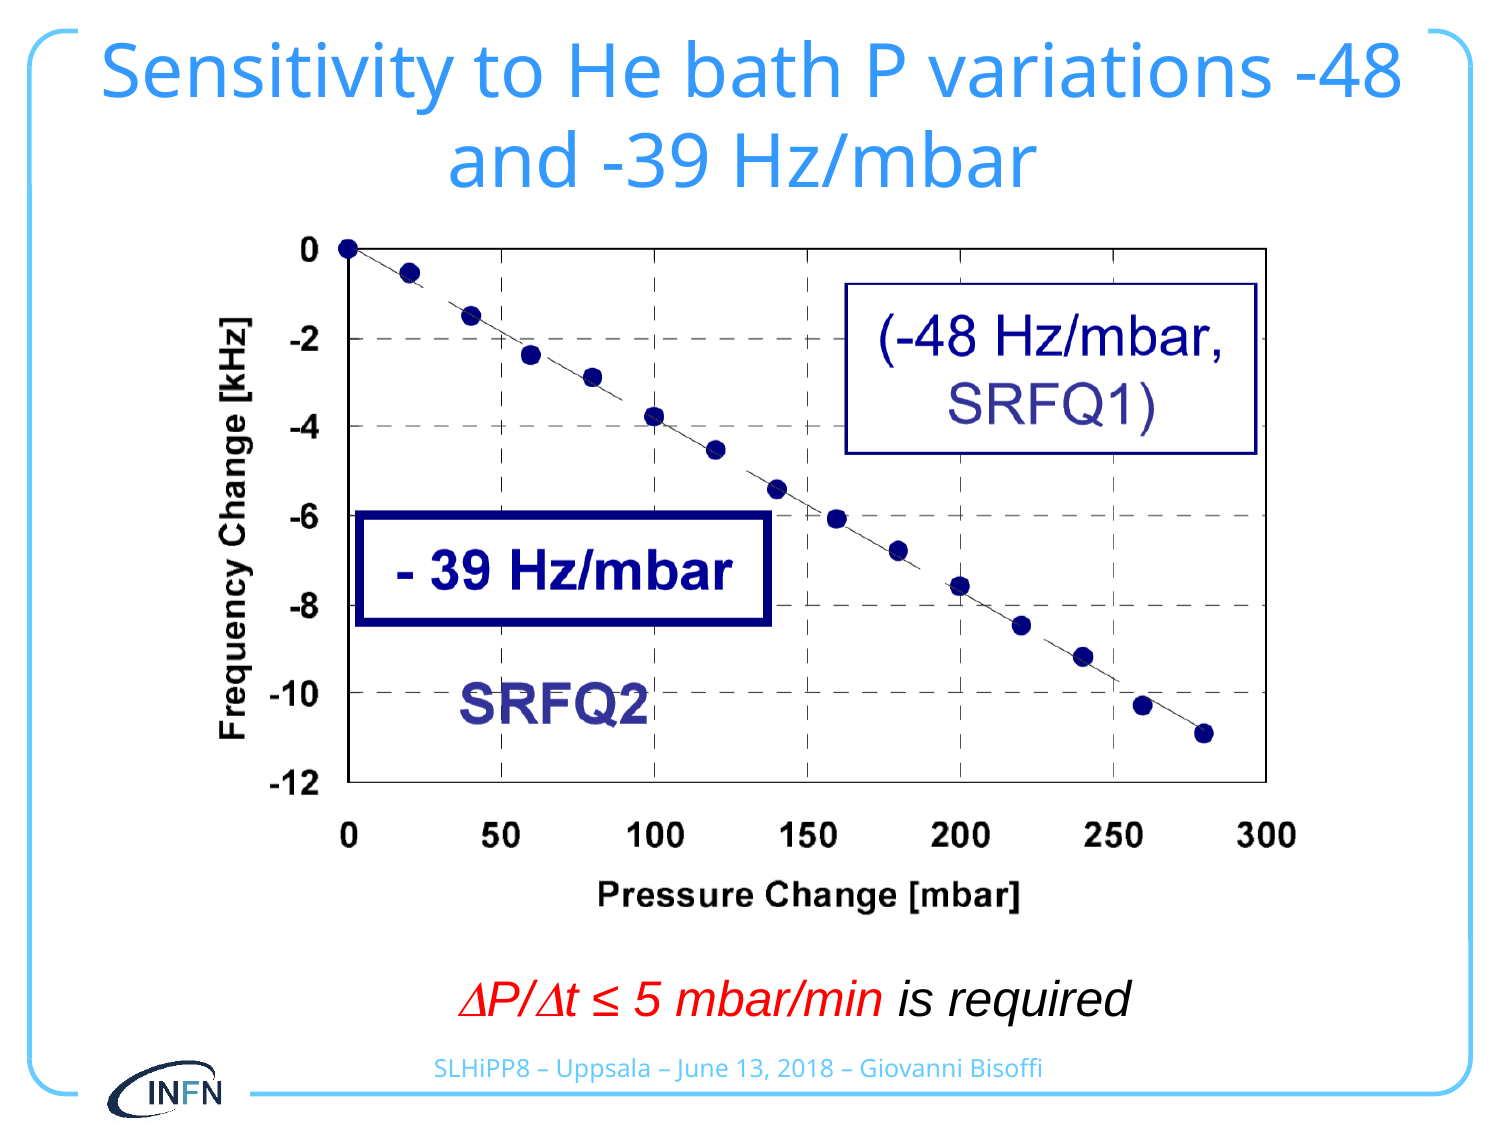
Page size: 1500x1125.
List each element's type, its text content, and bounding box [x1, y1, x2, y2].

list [194, 211, 1308, 929]
title Sensitivity to He bath P variations -48 and -39 Hz/mbar [78, 19, 1429, 207]
picture [78, 1036, 250, 1125]
text_box DP/Dt ≤ 5 mbar/min is required [348, 959, 1240, 1034]
